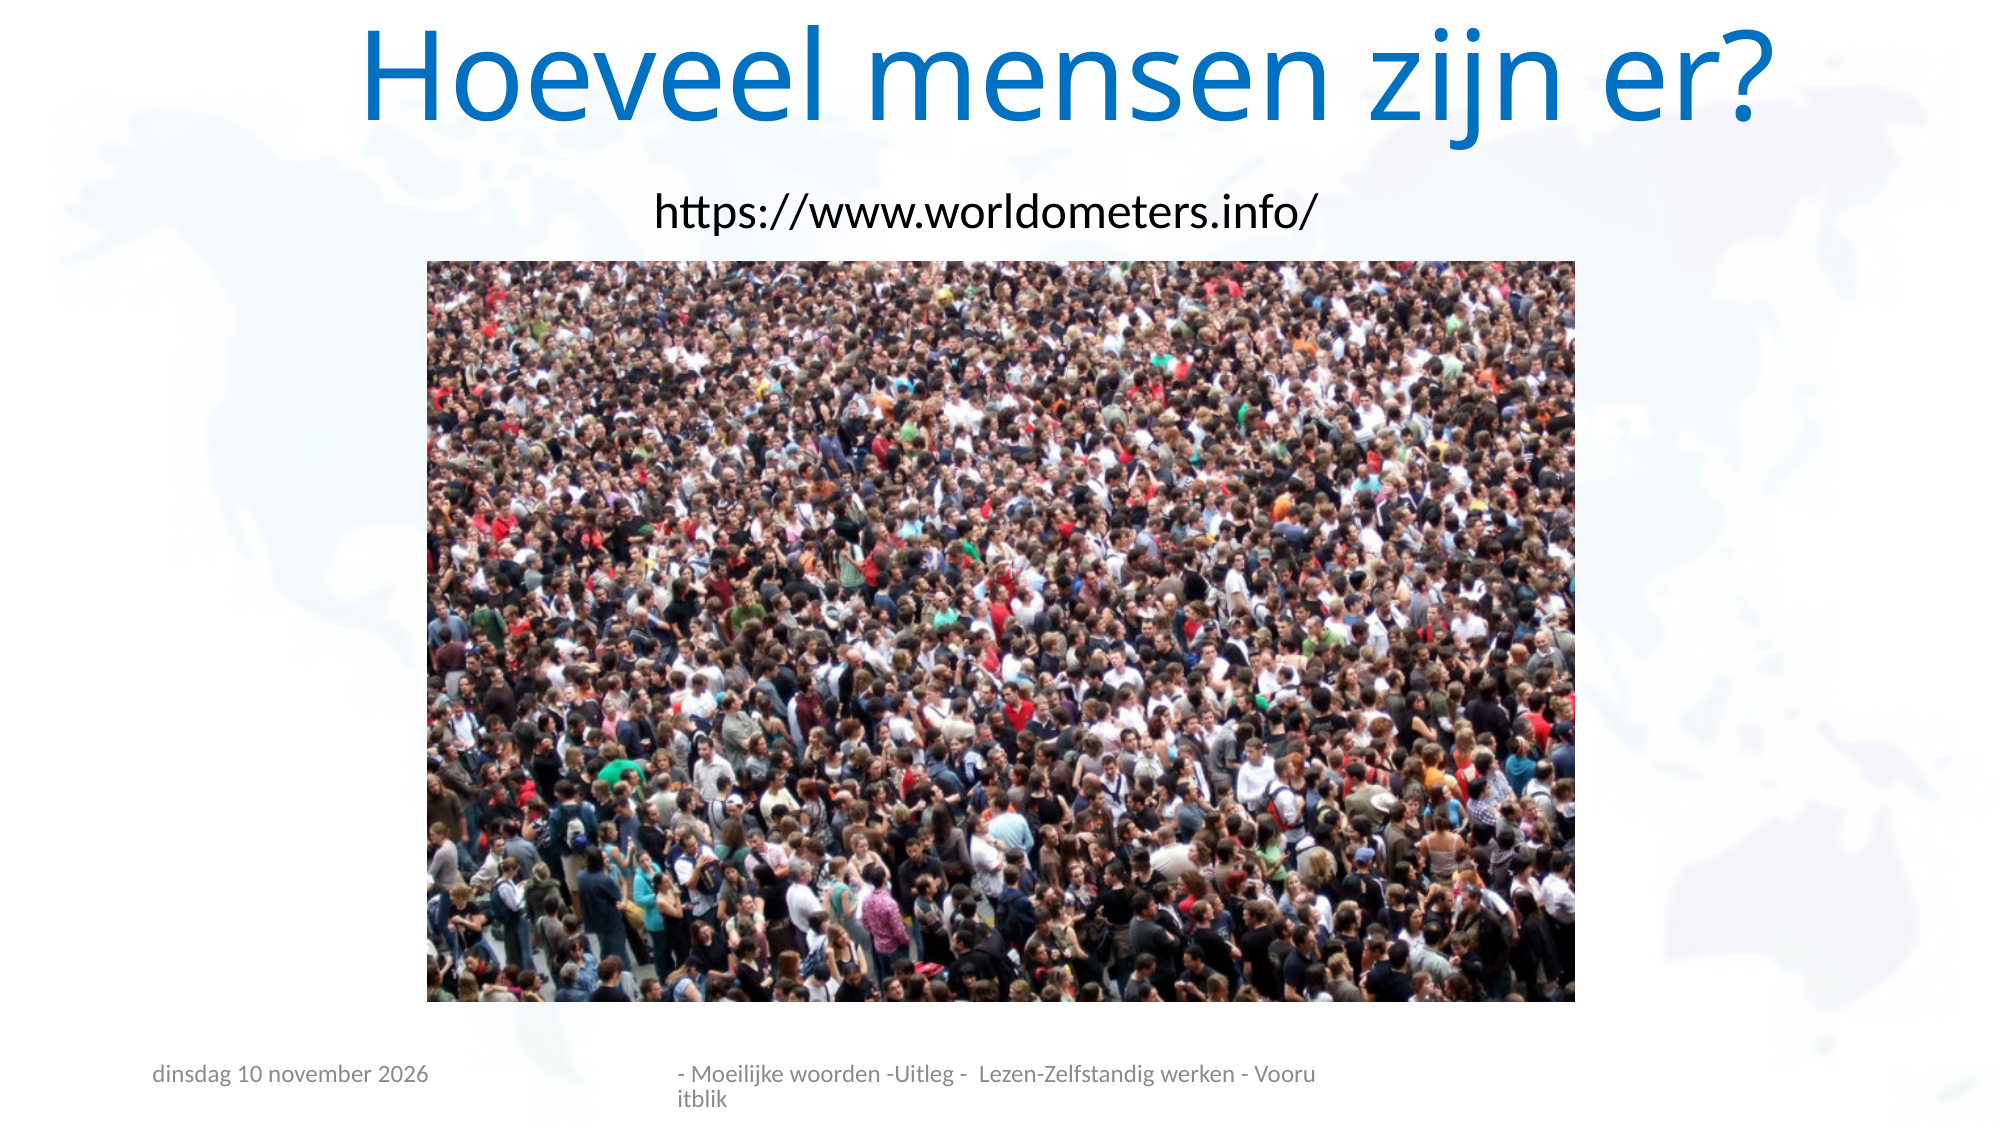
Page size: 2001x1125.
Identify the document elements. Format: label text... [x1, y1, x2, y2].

subtitle https://www.worldometers.info/ [236, 178, 1737, 255]
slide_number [137, 1042, 588, 1103]
picture [427, 261, 1575, 1003]
footer - Moeilijke woorden -Uitleg - Lezen-Zelfstandig werken - Vooruitblik [662, 1042, 1338, 1103]
title Hoeveel mensen zijn er? [316, 0, 1817, 155]
